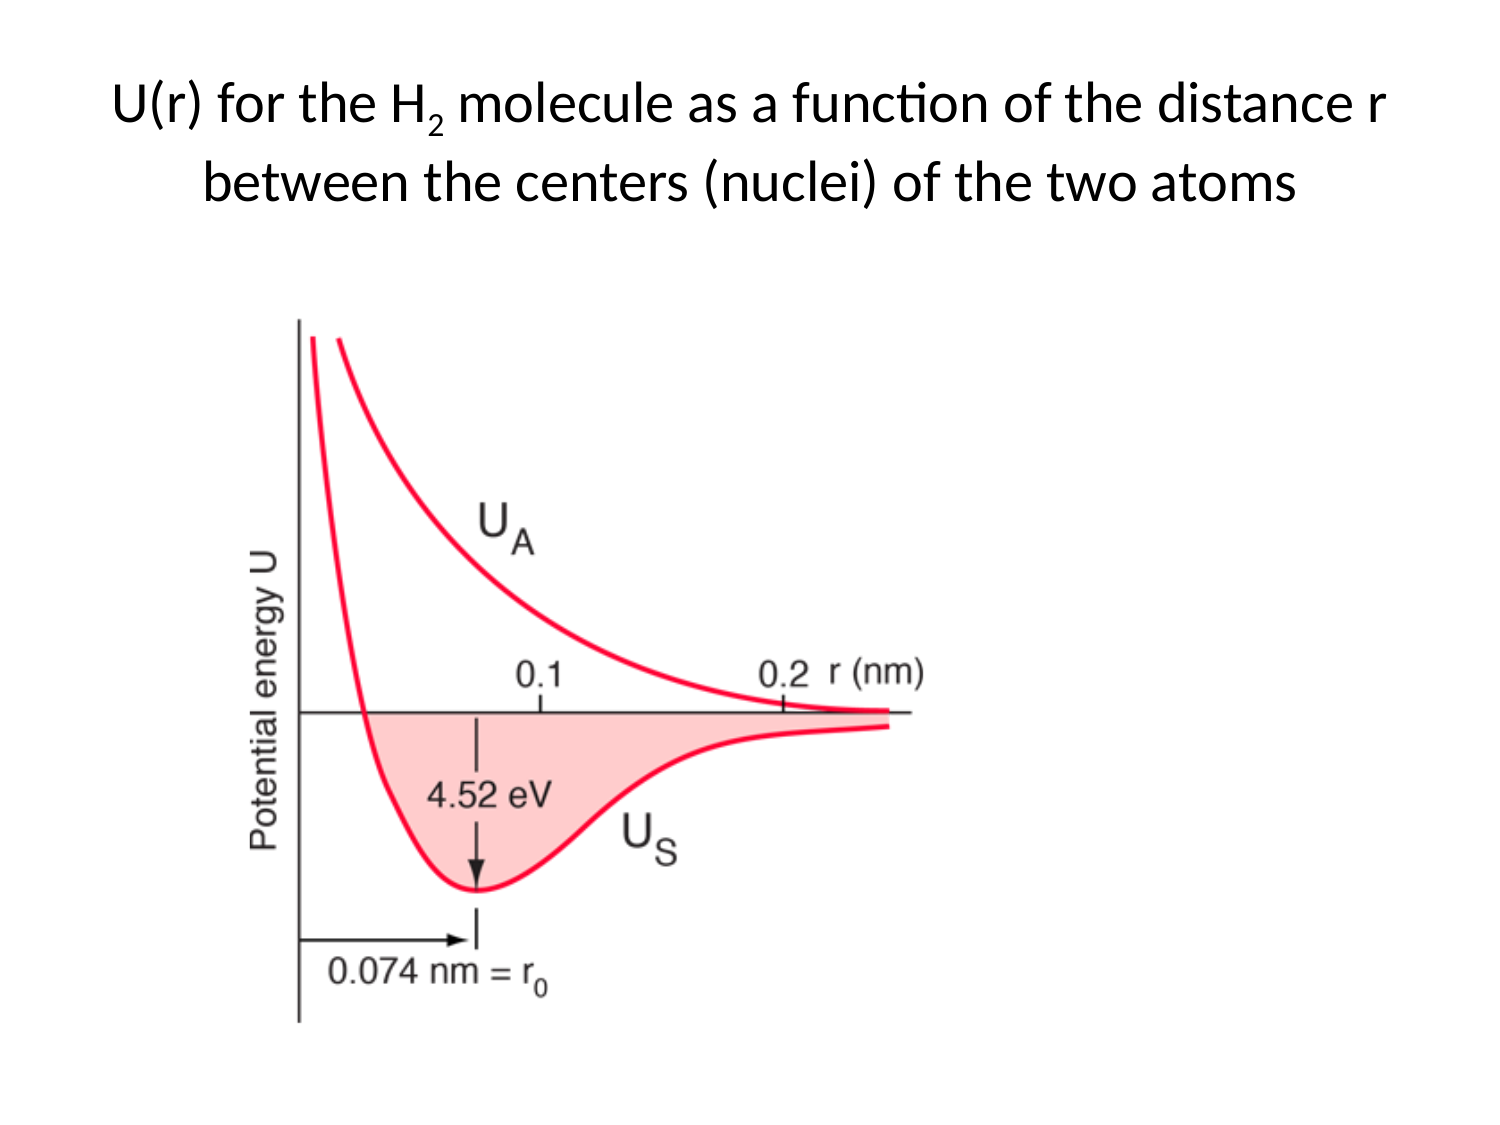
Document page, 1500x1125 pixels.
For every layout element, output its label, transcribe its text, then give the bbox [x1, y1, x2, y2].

title U(r) for the H2 molecule as a function of the distance r between the centers (nuclei) of the two atoms [75, 45, 1425, 233]
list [224, 299, 938, 1038]
